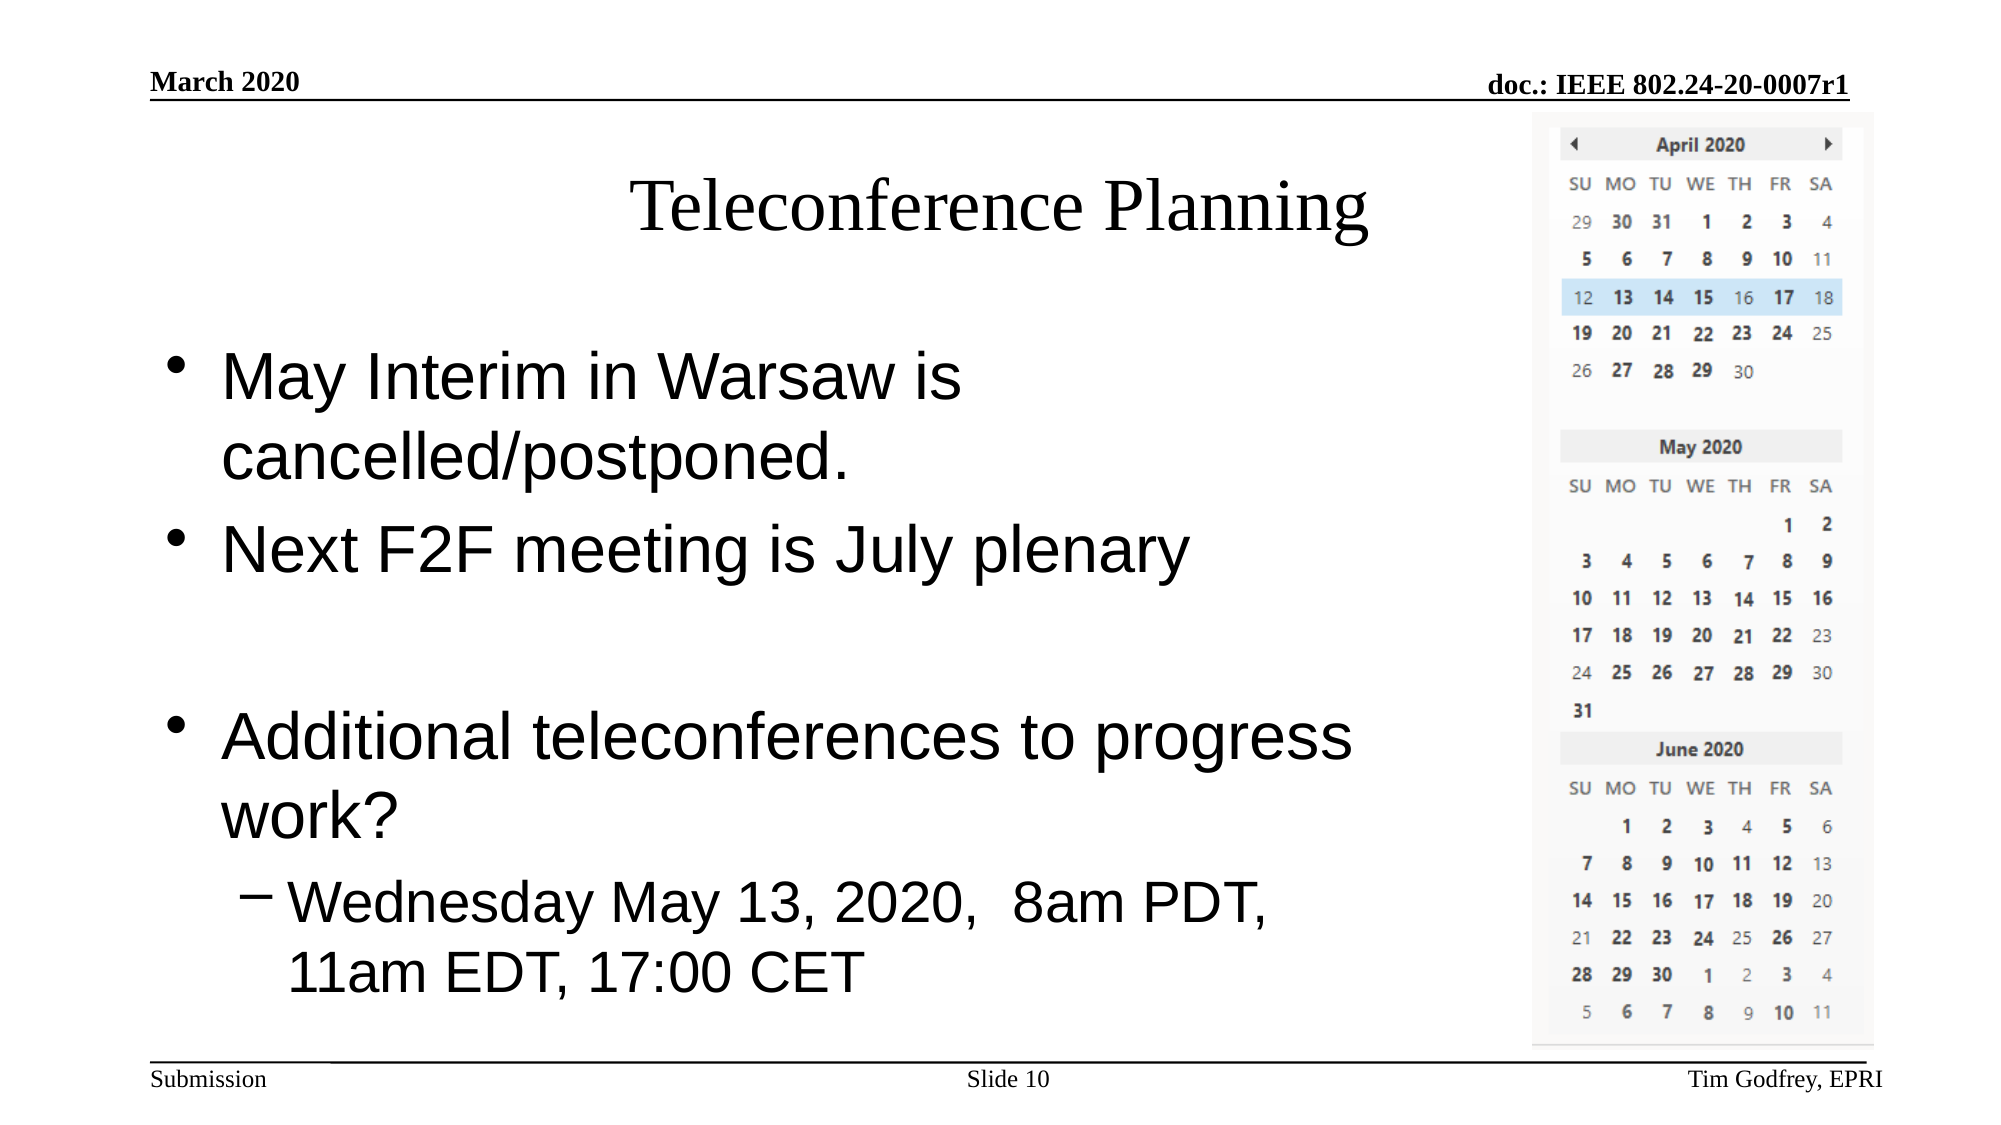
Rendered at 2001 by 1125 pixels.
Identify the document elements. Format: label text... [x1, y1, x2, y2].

title Teleconference Planning [150, 112, 1532, 288]
slide_number Slide 10 [937, 1062, 1079, 1108]
footer Tim Godfrey, EPRI [1200, 1062, 1884, 1108]
list May Interim in Warsaw is cancelled/postponed. Next F2F meeting is July plenary Additional teleconferences to progress work? Wednesday May 13, 2020, 8am PDT, 11am EDT, 17:00 CET [150, 324, 1425, 1000]
picture [1532, 112, 1874, 1050]
